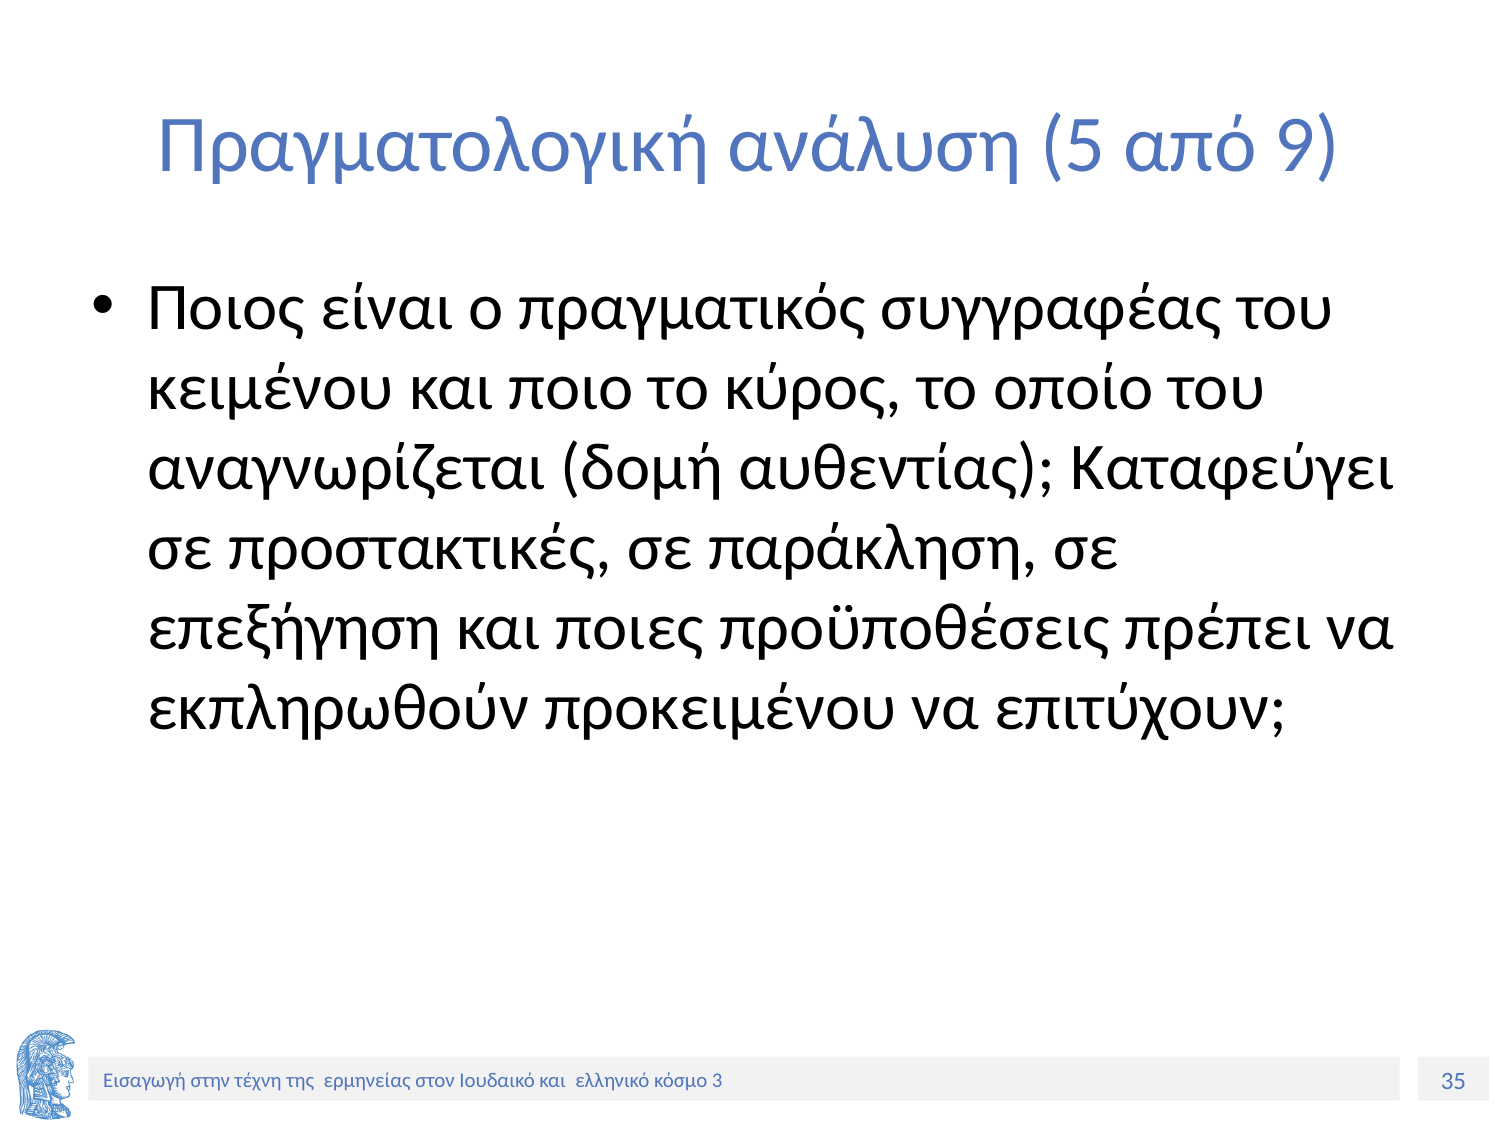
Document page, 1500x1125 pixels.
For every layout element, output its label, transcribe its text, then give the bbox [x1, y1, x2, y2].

title Πραγματολογική ανάλυση (5 από 9) [75, 45, 1425, 233]
picture [9, 1026, 81, 1120]
list Ποιος είναι ο πραγματικός συγγραφέας του κειμένου και ποιο το κύρος, το οποίο του αναγνωρίζεται (δομή αυθεντίας); Καταφεύγει σε προστακτικές, σε παράκληση, σε επεξήγηση και ποιες προϋποθέσεις πρέπει να εκπληρωθούν προκειμένου να επιτύχουν; [76, 255, 1427, 998]
